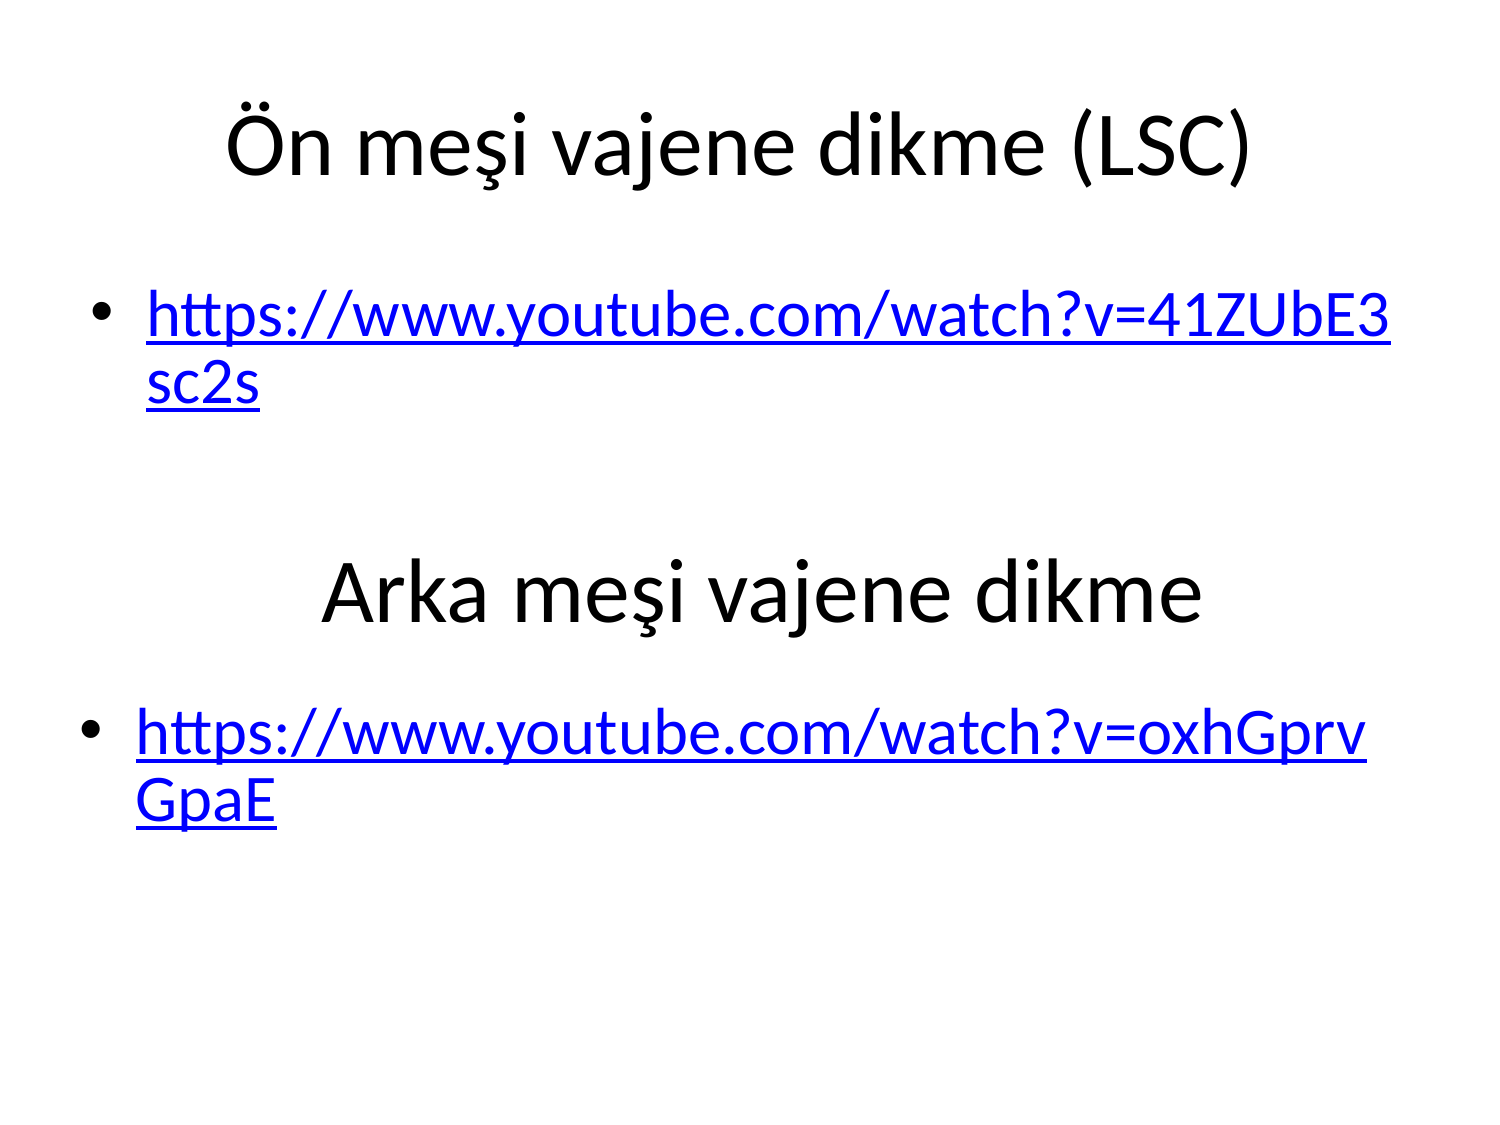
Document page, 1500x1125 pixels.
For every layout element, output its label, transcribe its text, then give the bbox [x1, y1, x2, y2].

text_box Arka meşi vajene dikme [88, 491, 1439, 680]
text_box https://www.youtube.com/watch?v=oxhGprvGpaE [64, 680, 1415, 887]
list https://www.youtube.com/watch?v=41ZUbE3sc2s [74, 262, 1426, 457]
title Ön meşi vajene dikme (LSC) [74, 44, 1426, 233]
